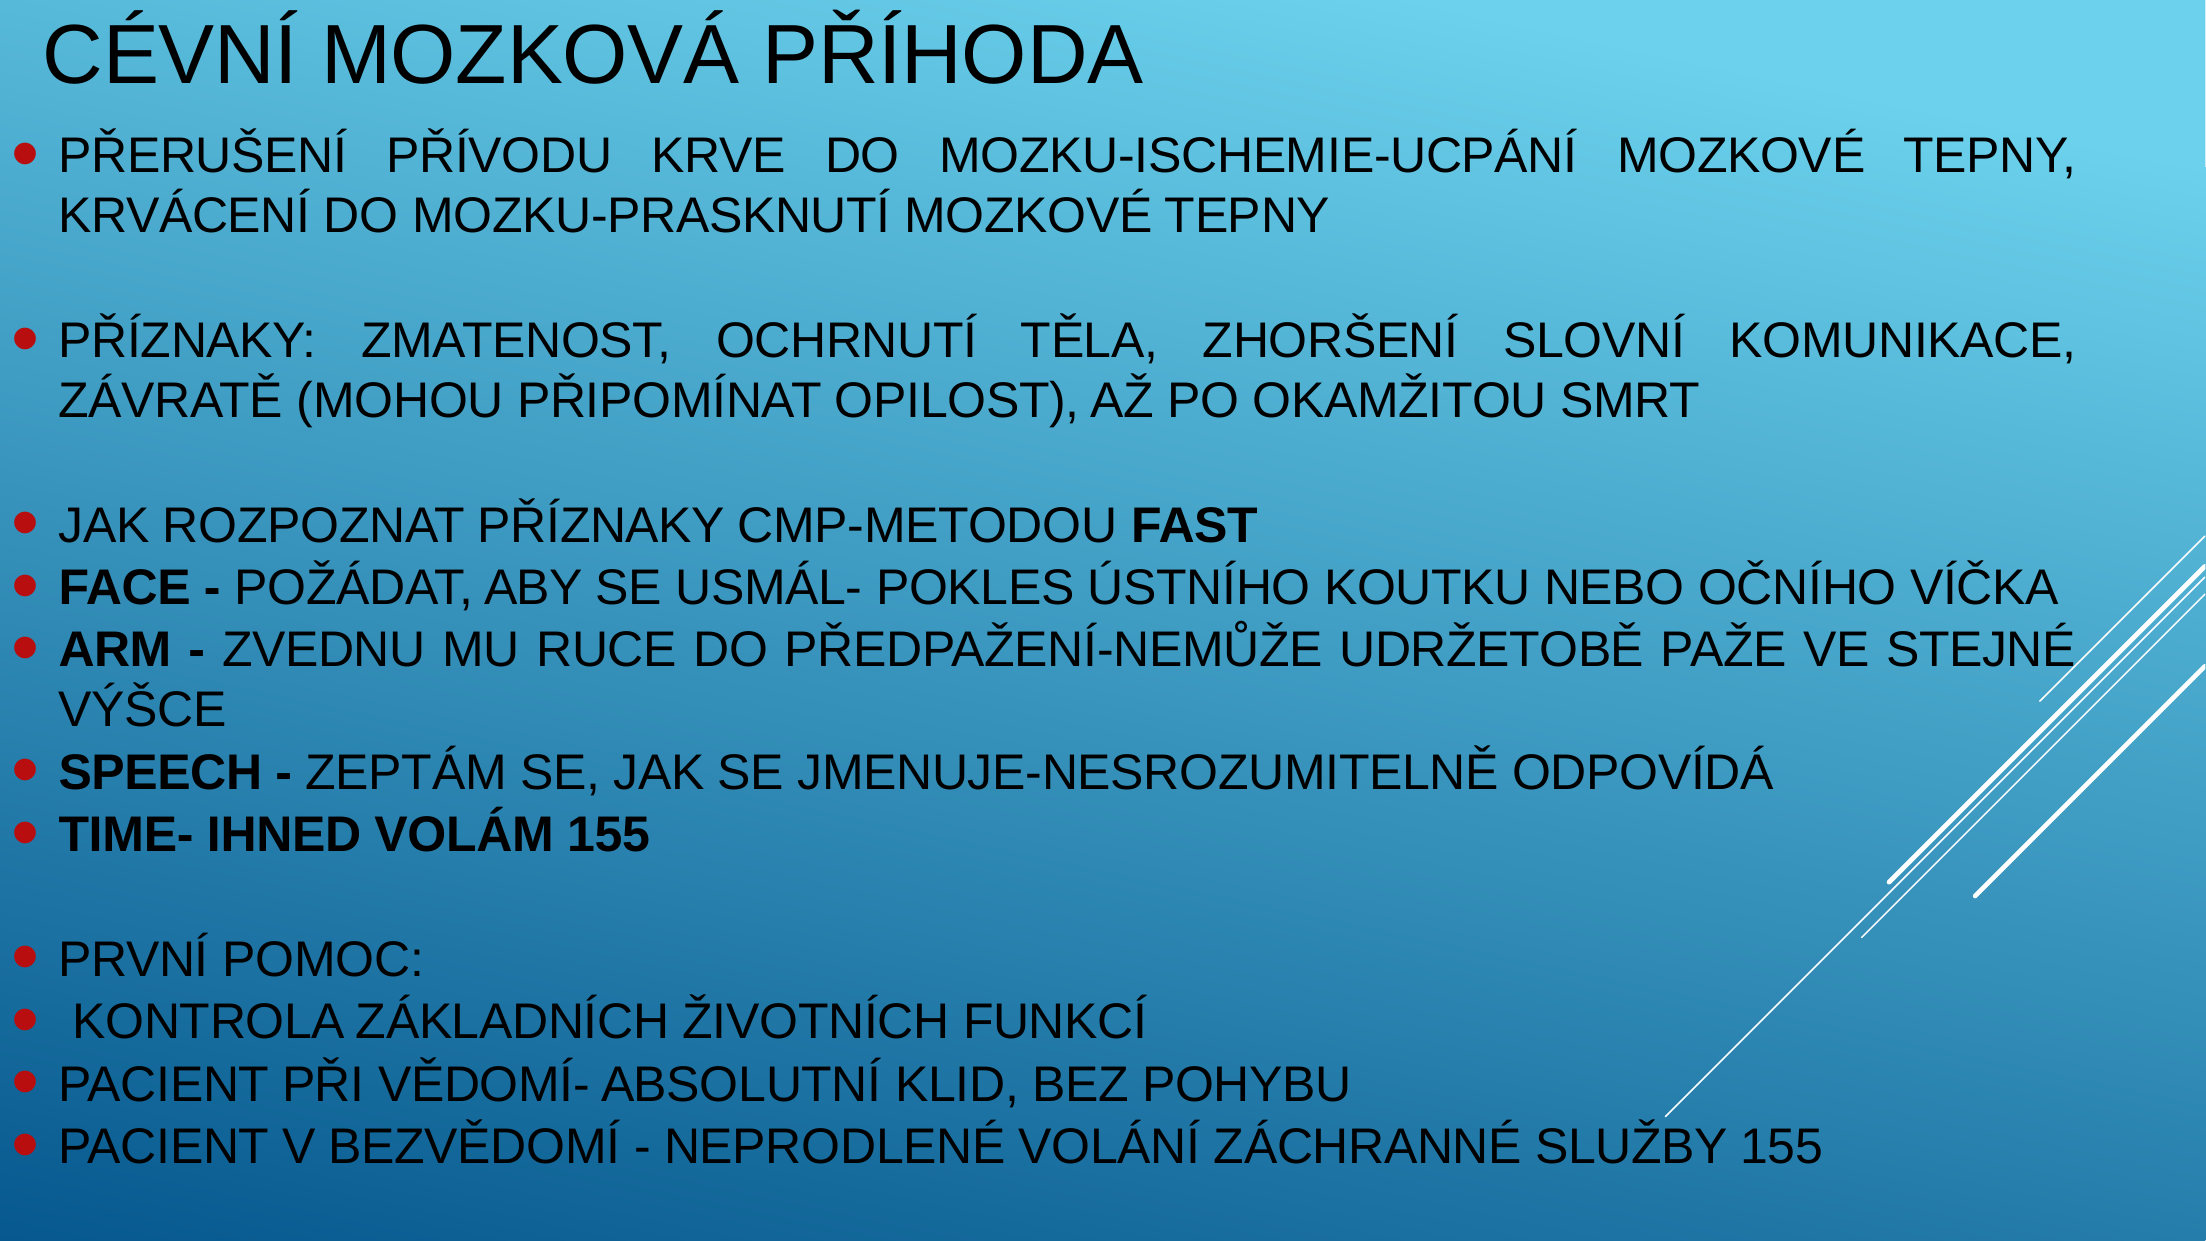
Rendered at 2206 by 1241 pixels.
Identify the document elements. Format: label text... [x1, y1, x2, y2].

text_box PŘERUŠENÍ PŘÍVODU KRVE DO MOZKU-ISCHEMIE-UCPÁNÍ MOZKOVÉ TEPNY, KRVÁCENÍ DO MOZKU-PRASKNUTÍ MOZKOVÉ TEPNY PŘÍZNAKY: ZMATENOST, OCHRNUTÍ TĚLA, ZHORŠENÍ SLOVNÍ KOMUNIKACE, ZÁVRATĚ (MOHOU PŘIPOMÍNAT OPILOST), AŽ PO OKAMŽITOU SMRT JAK ROZPOZNAT PŘÍZNAKY CMP-METODOU FAST FACE - POŽÁDAT, ABY SE USMÁL- POKLES ÚSTNÍHO KOUTKU NEBO OČNÍHO VÍČKA ARM - ZVEDNU MU RUCE DO PŘEDPAŽENÍ-NEMŮŽE UDRŽETOBĚ PAŽE VE STEJNÉ VÝŠCE SPEECH - ZEPTÁM SE, JAK SE JMENUJE-NESROZUMITELNĚ ODPOVÍDÁ TIME- IHNED VOLÁM 155 PRVNÍ POMOC: KONTROLA ZÁKLADNÍCH ŽIVOTNÍCH FUNKCÍ PACIENT PŘI VĚDOMÍ- ABSOLUTNÍ KLID, BEZ POHYBU PACIENT V BEZVĚDOMÍ - NEPRODLENÉ VOLÁNÍ ZÁCHRANNÉ SLUŽBY 155 [8, 120, 2076, 1241]
title CÉVNÍ MOZKOVÁ PŘÍHODA [40, 0, 2045, 120]
